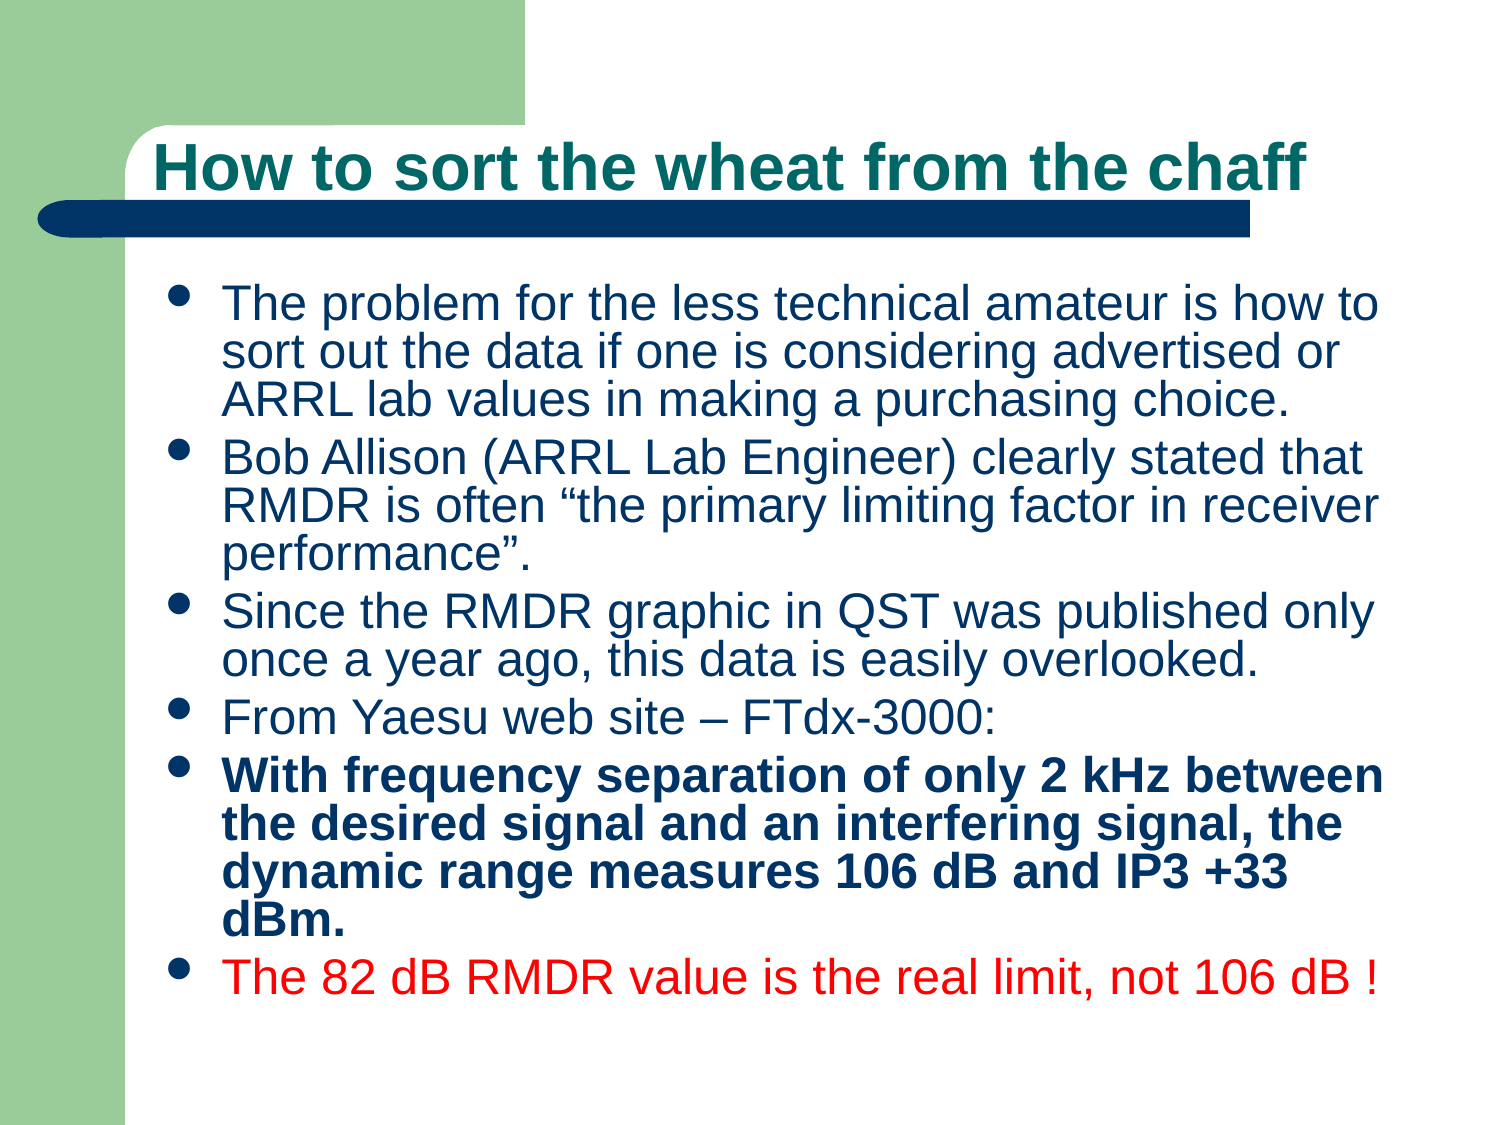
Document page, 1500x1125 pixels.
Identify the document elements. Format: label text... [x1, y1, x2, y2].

list The problem for the less technical amateur is how to sort out the data if one is considering advertised or ARRL lab values in making a purchasing choice. Bob Allison (ARRL Lab Engineer) clearly stated that RMDR is often “the primary limiting factor in receiver performance”. Since the RMDR graphic in QST was published only once a year ago, this data is easily overlooked. From Yaesu web site – FTdx-3000: With frequency separation of only 2 kHz between the desired signal and an interfering signal, the dynamic range measures 106 dB and IP3 +33 dBm. The 82 dB RMDR value is the real limit, not 106 dB ! [149, 274, 1413, 1051]
title How to sort the wheat from the chaff [137, 124, 1438, 213]
